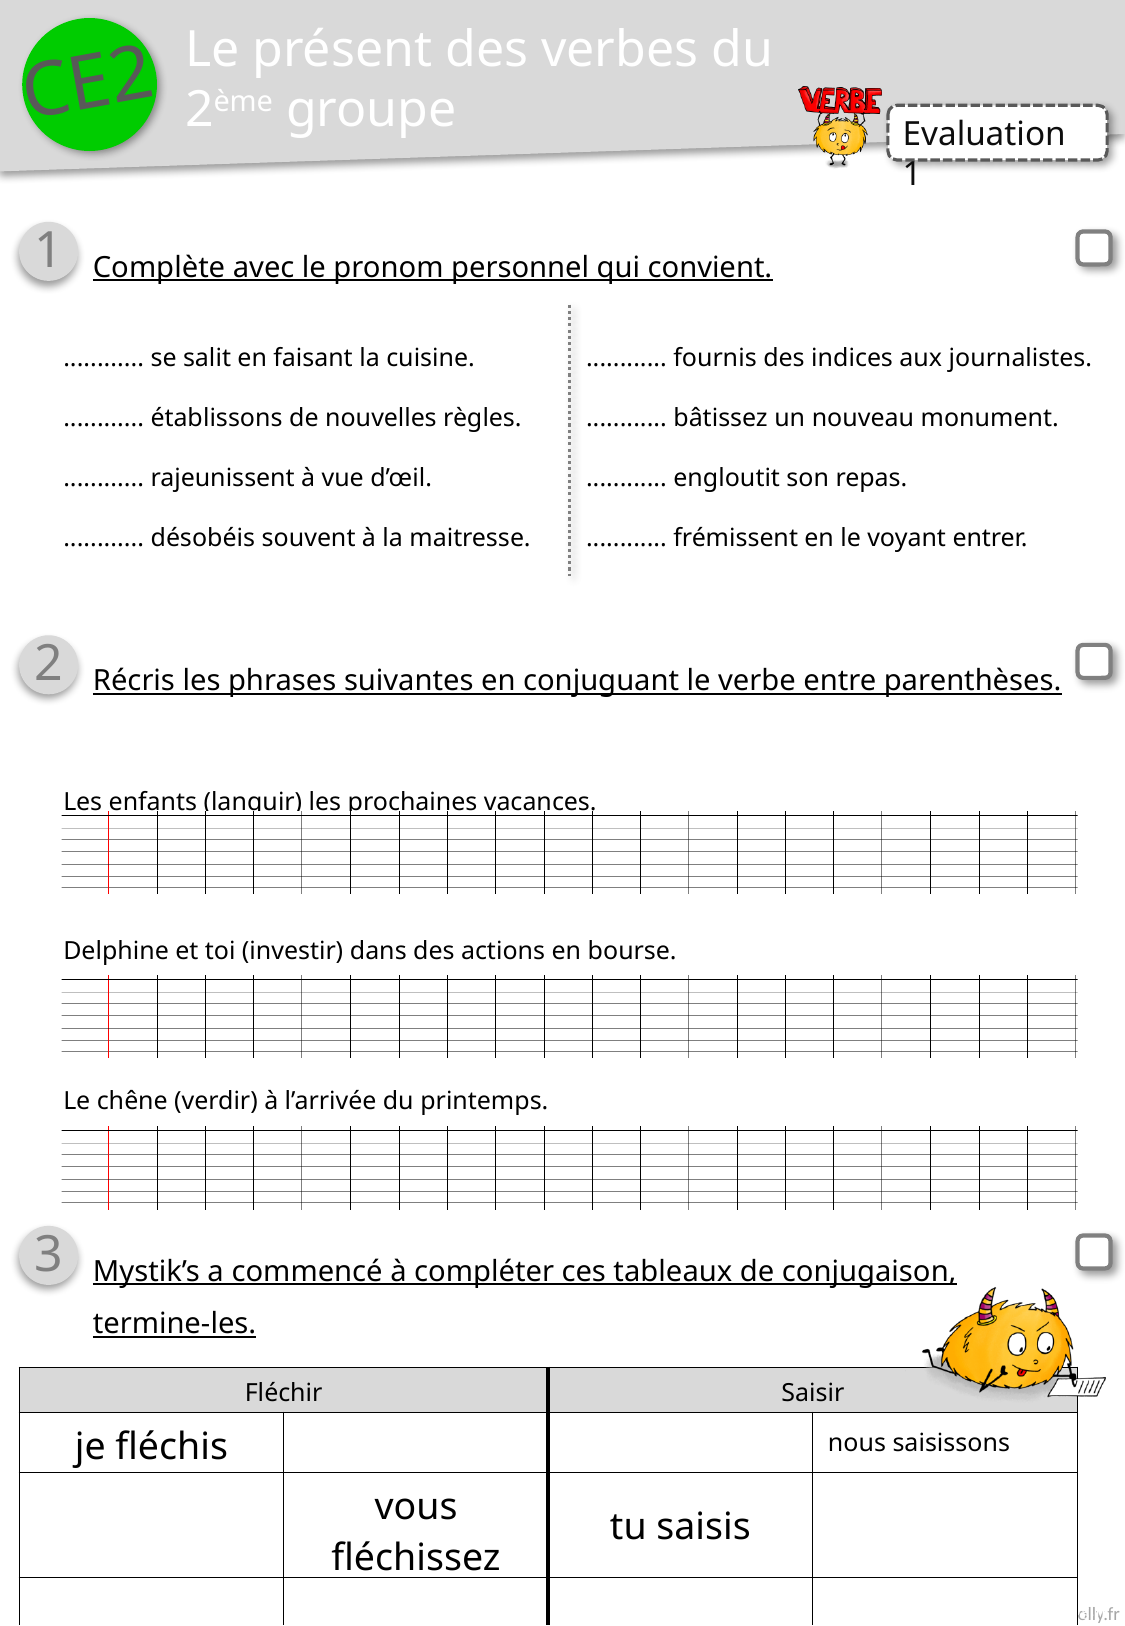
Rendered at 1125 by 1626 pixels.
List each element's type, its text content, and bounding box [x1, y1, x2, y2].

picture [61, 974, 1078, 1058]
picture [61, 810, 1078, 894]
table_cell je fléchis [20, 1413, 283, 1472]
table_cell [20, 1473, 283, 1577]
table_header Saisir [550, 1368, 900, 1412]
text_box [18, 209, 1111, 288]
list Le présent des verbes du 2ème groupe [170, 9, 799, 110]
table_cell [284, 1578, 546, 1625]
table_cell [284, 1413, 546, 1472]
text_box ............ se salit en faisant la cuisine. ............ établissons de nouvelles règles. ............ rajeunissent à vue d’œil. ............ désobéis souvent à la maitresse. [48, 304, 569, 559]
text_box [18, 1213, 1111, 1349]
text_box ............ fournis des indices aux journalistes. ............ bâtissez un nouveau monument. ............ engloutit son repas. ............ frémissent en le voyant entrer. [571, 304, 1111, 559]
table_cell nous saisissons [813, 1413, 1077, 1472]
table_cell [813, 1578, 1077, 1625]
picture [798, 86, 882, 172]
table_cell [813, 1473, 1077, 1577]
table_cell [20, 1578, 283, 1625]
table_cell [550, 1578, 812, 1625]
text_box Les enfants (languir) les prochaines vacances. Delphine et toi (investir) dans des actions en bourse. Le chêne (verdir) à l’arrivée du printemps. [48, 766, 1094, 1122]
table_cell vous fléchissez [284, 1473, 546, 1577]
picture [904, 1284, 1107, 1410]
table_cell [550, 1413, 812, 1472]
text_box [18, 623, 1111, 758]
table_header Fléchir [20, 1368, 546, 1412]
picture [61, 1126, 1078, 1210]
table_cell tu saisis [550, 1473, 812, 1577]
